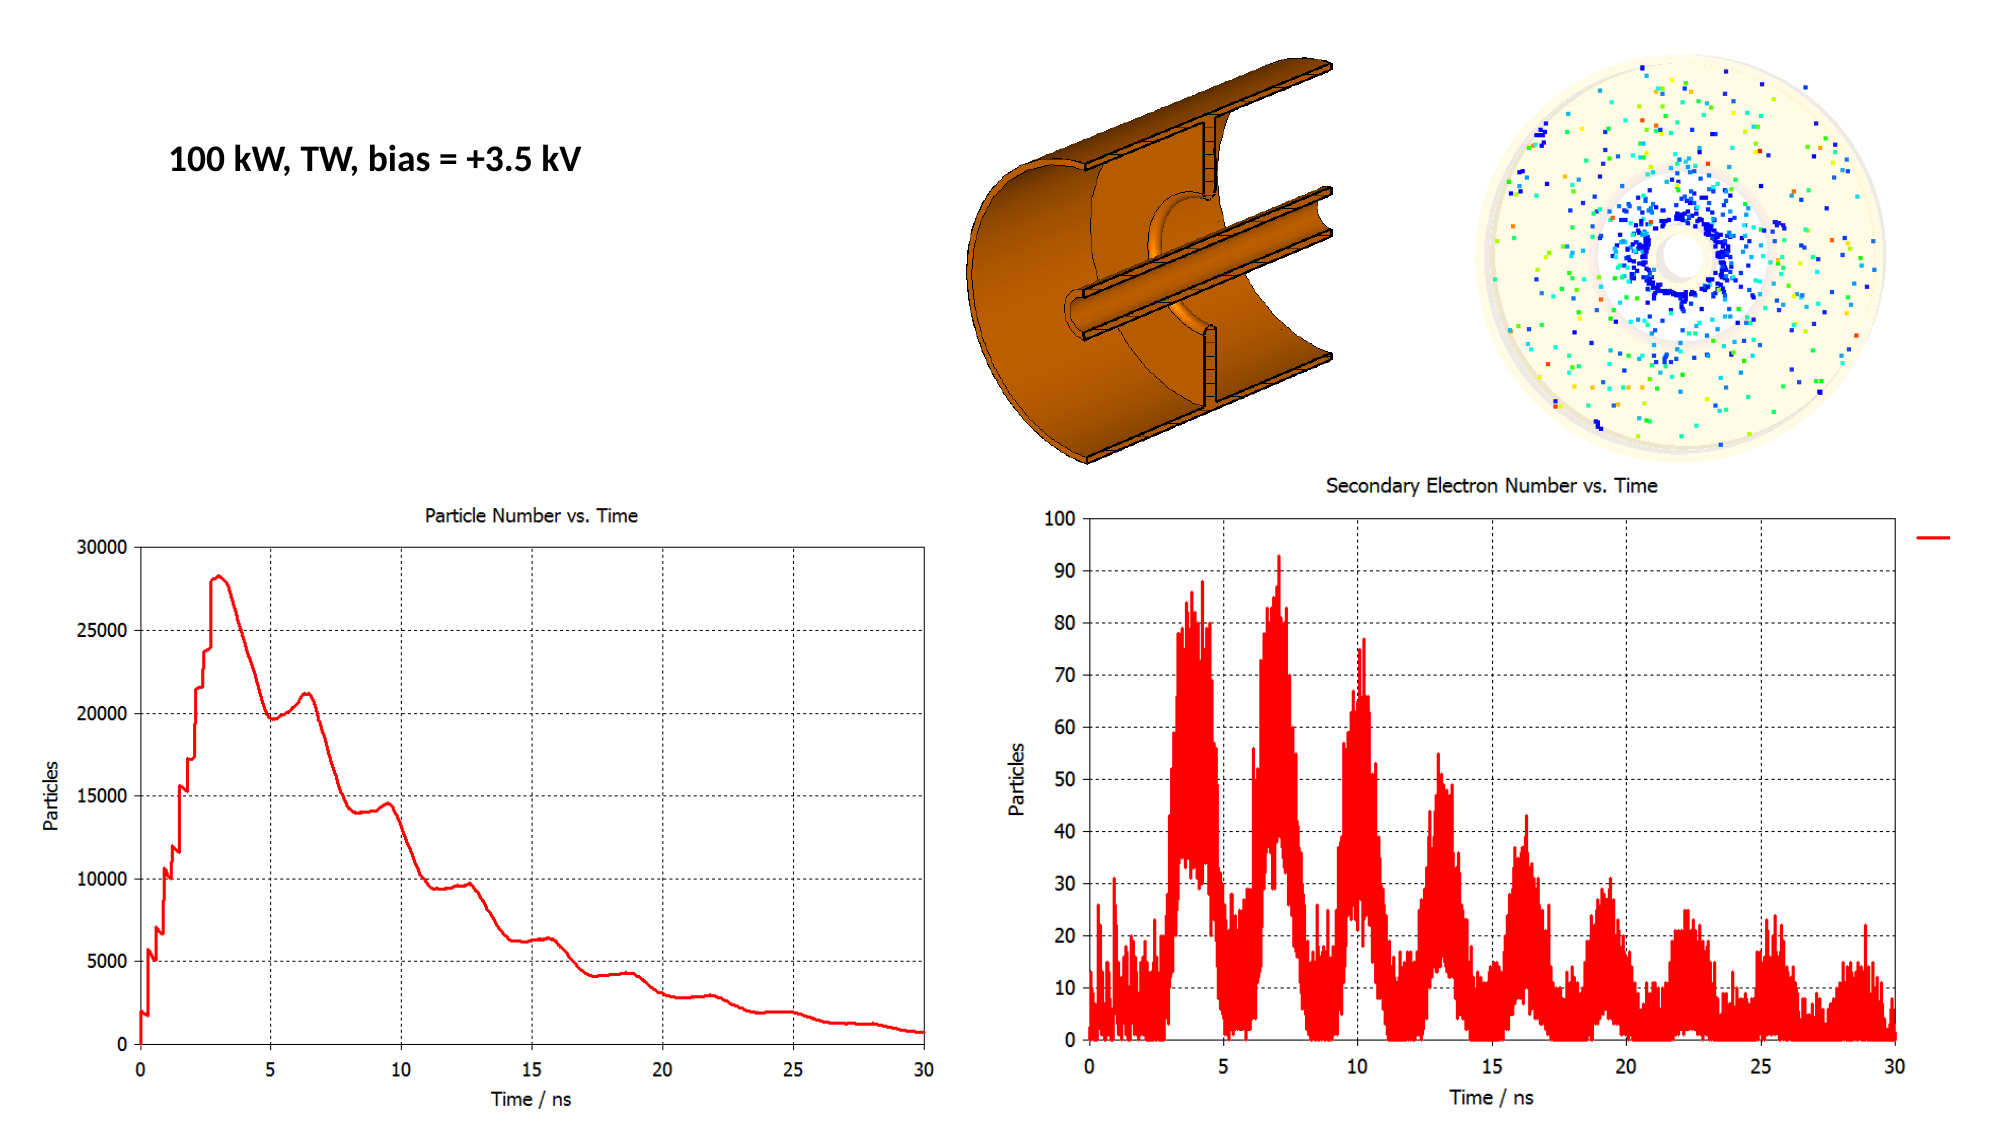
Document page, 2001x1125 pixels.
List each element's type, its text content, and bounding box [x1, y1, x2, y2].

picture [34, 496, 941, 1114]
text_box 100 kW, TW, bias = +3.5 kV [153, 126, 597, 187]
picture [955, 44, 1950, 1113]
